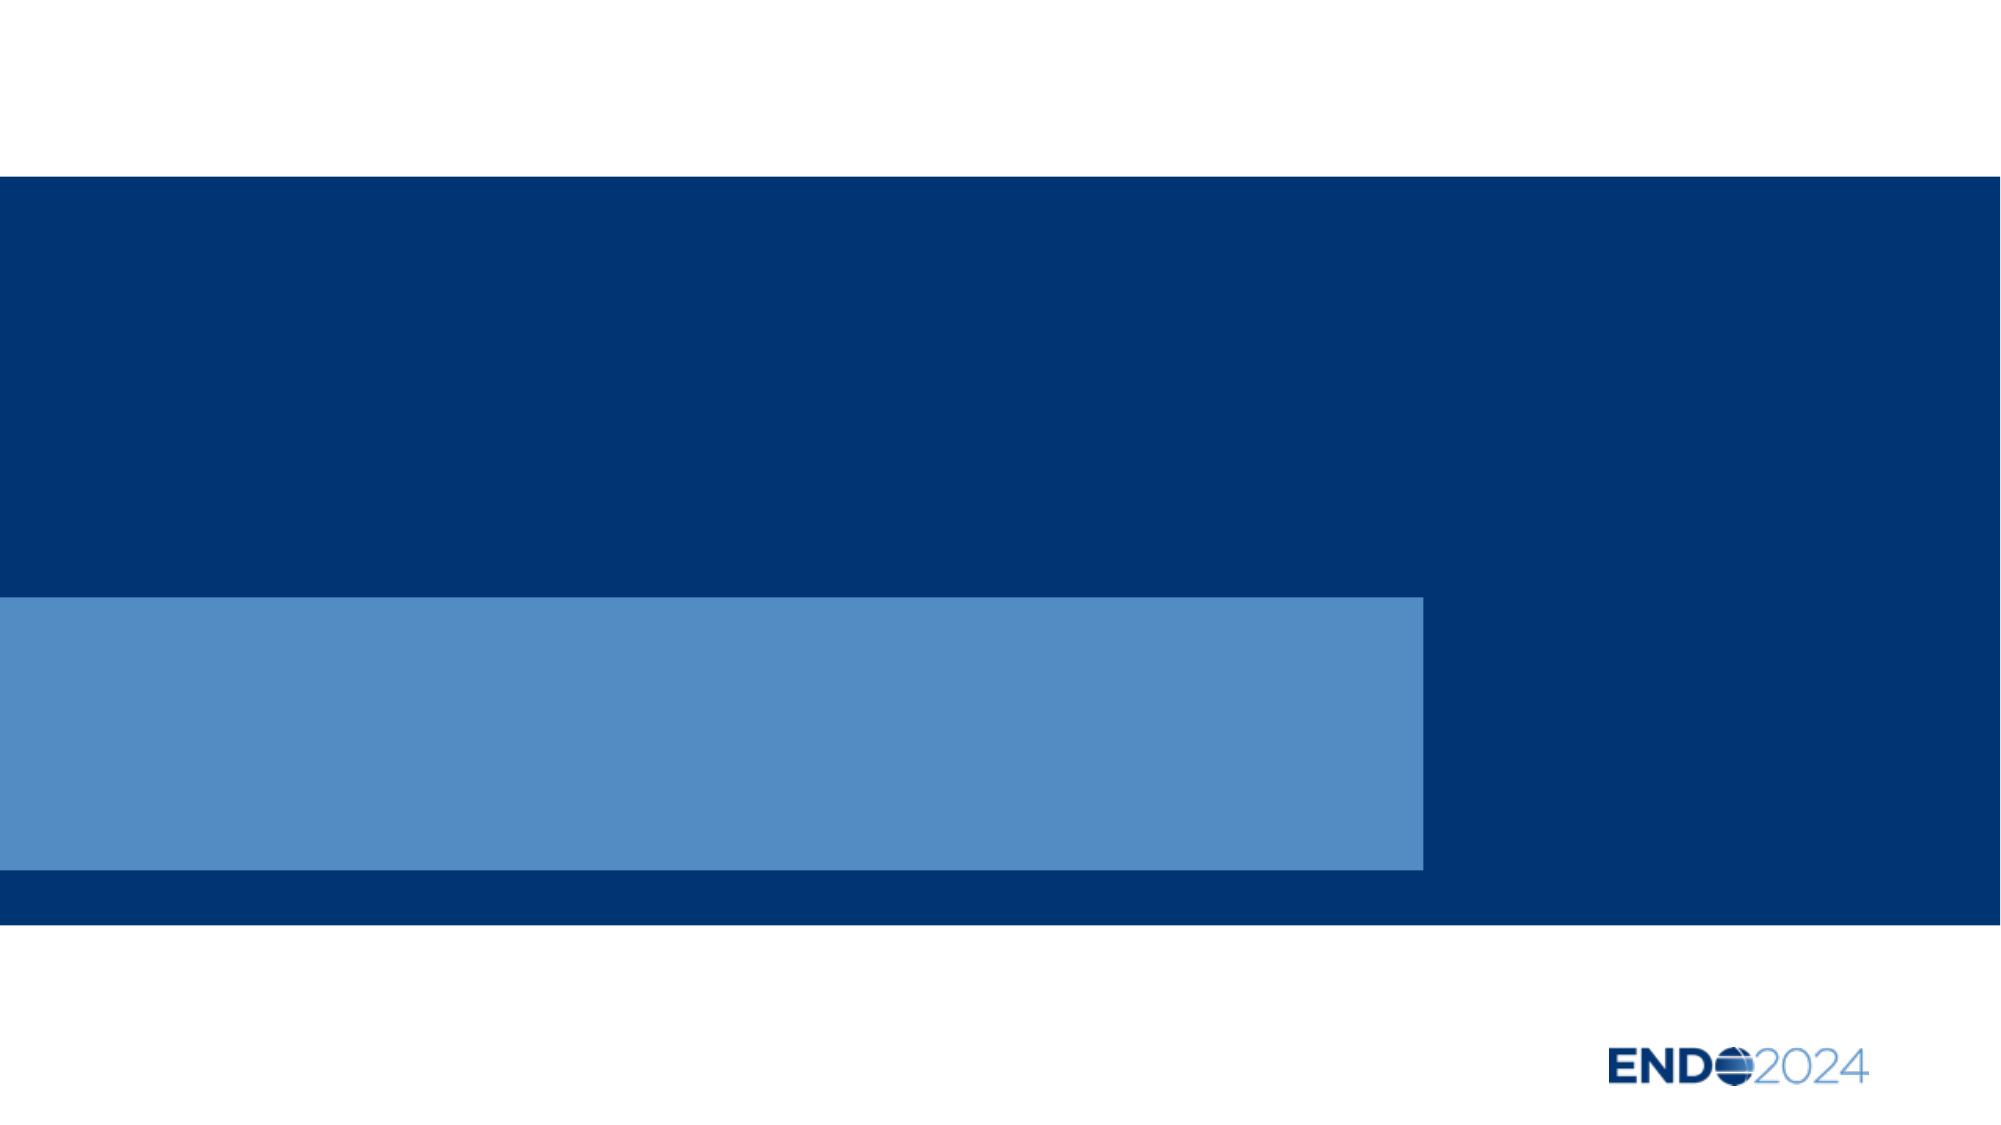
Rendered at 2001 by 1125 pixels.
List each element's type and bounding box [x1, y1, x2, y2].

picture [1609, 1047, 1869, 1086]
